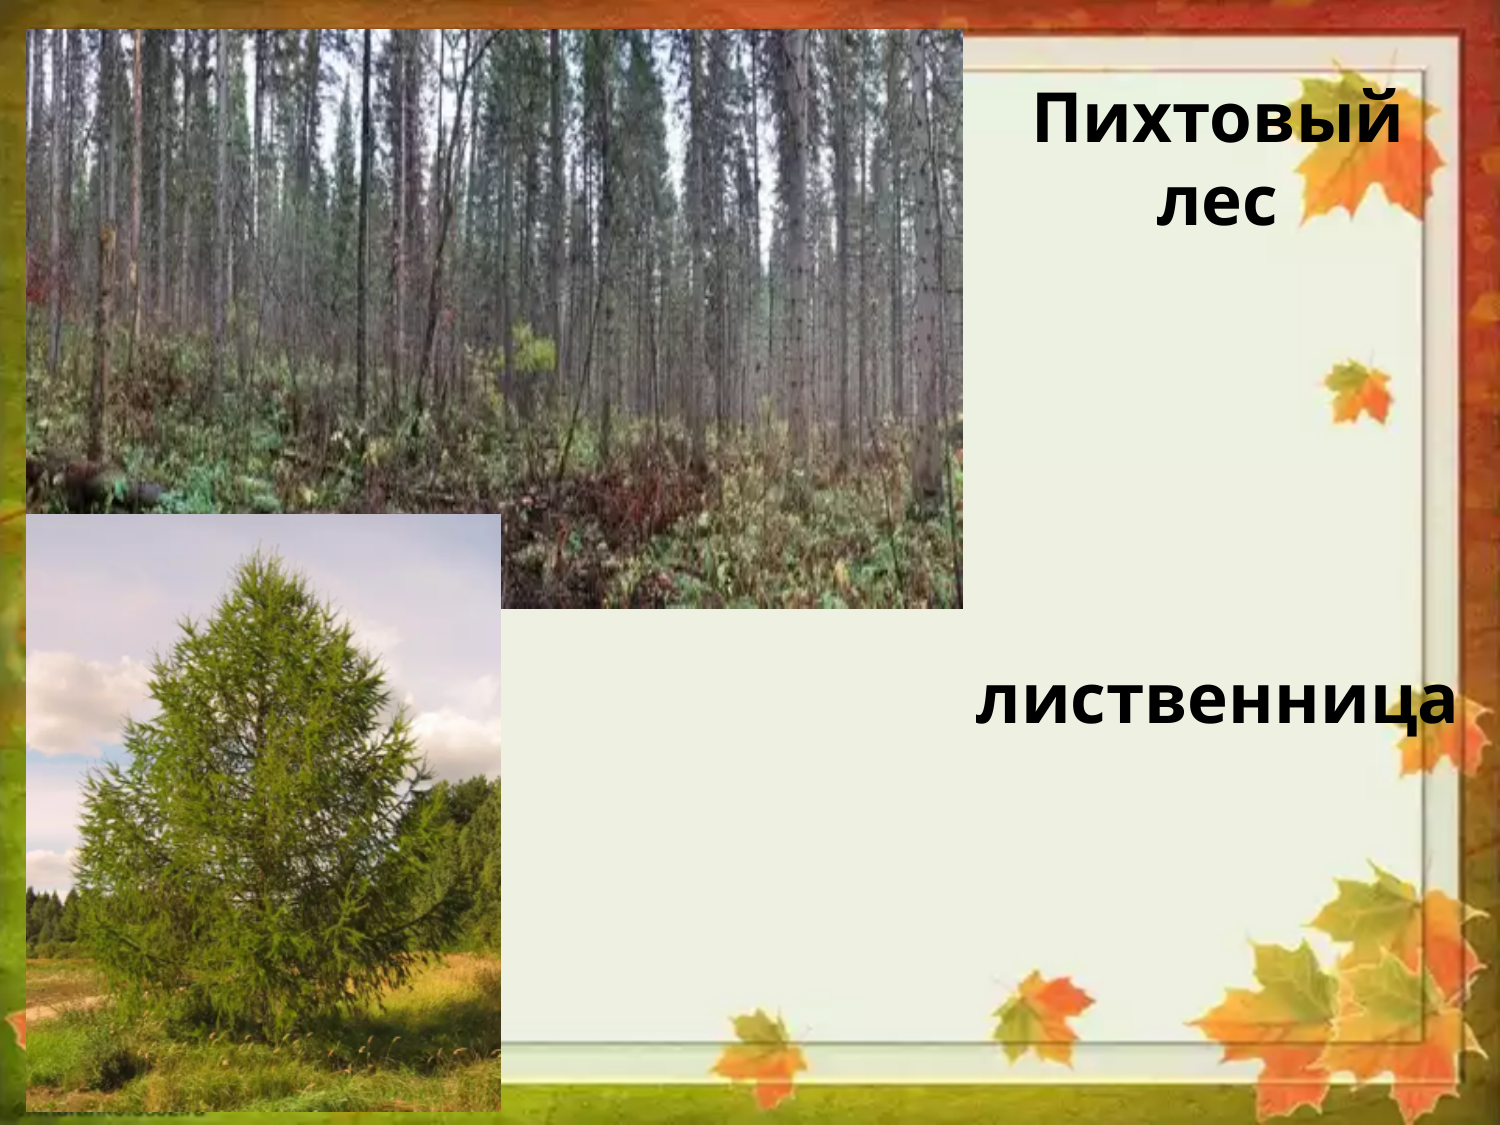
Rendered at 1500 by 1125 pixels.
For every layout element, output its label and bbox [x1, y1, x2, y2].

list [0, 0, 1500, 1125]
picture [25, 29, 963, 1112]
